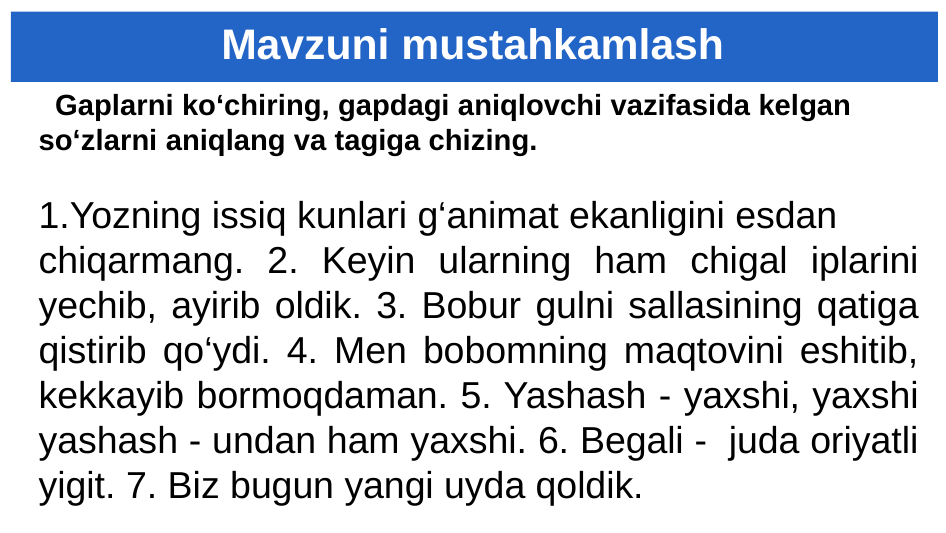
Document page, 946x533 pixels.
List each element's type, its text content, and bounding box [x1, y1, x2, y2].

title Mavzuni mustahkamlash [49, 16, 897, 69]
text_box Gaplarni ko‘chiring, gapdagi aniqlovchi vazifasida kelgan so‘zlarni aniqlang va tagiga chizing. 1.Yozning issiq kunlari g‘animat ekanligini esdan chiqarmang. 2. Keyin ularning ham chigal iplarini yechib, ayirib oldik. 3. Bobur gulni sallasining qatiga qistirib qo‘ydi. 4. Men bobomning maqtovini eshitib, kekkayib bormoqdaman. 5. Yashash - yaxshi, yaxshi yashash - undan ham yaxshi. 6. Begali - juda oriyatli yigit. 7. Biz bugun yangi uyda qoldik. [23, 78, 934, 514]
